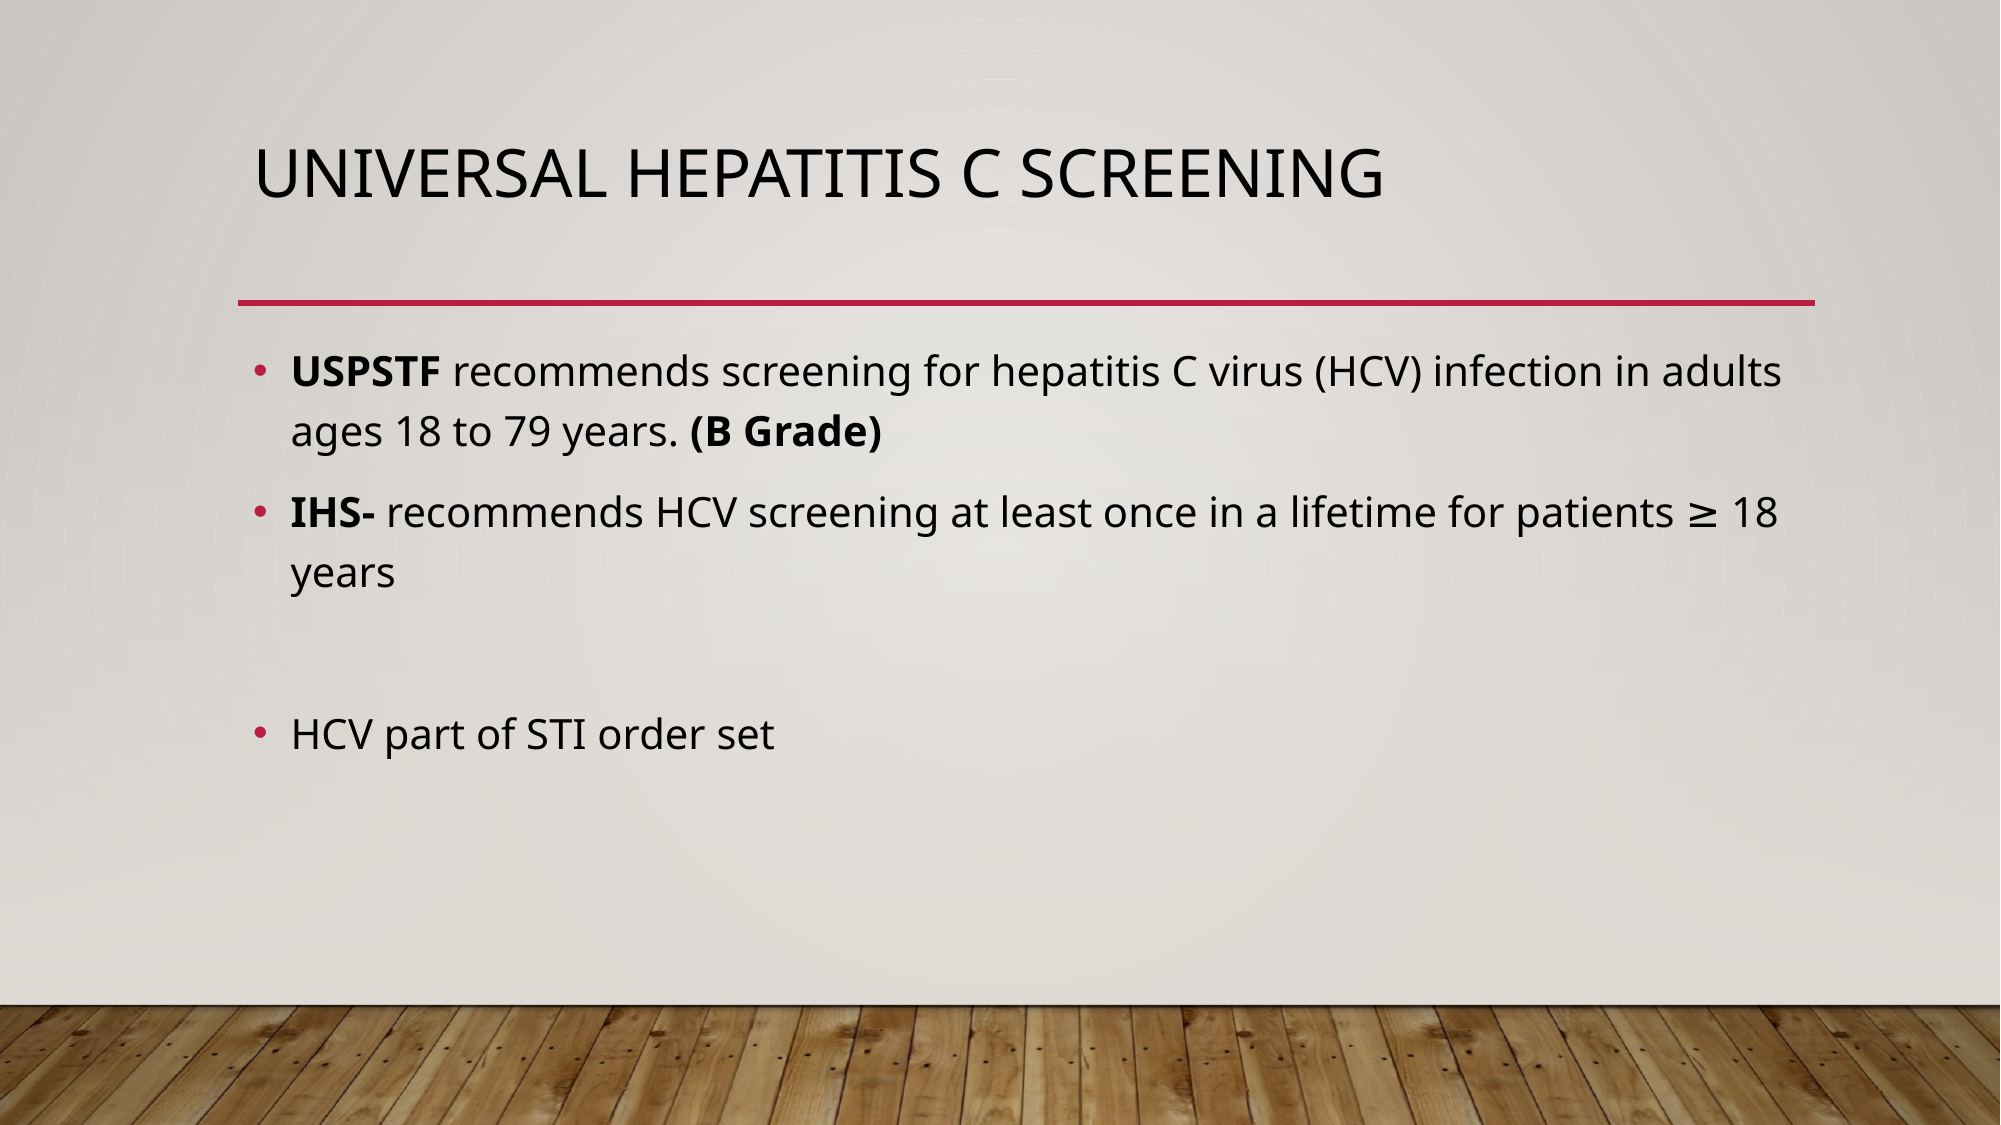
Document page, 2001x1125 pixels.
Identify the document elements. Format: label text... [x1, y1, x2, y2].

title Universal Hepatitis C Screening [238, 131, 1814, 305]
picture [0, 1005, 2000, 1125]
list USPSTF recommends screening for hepatitis C virus (HCV) infection in adults ages 18 to 79 years. (B Grade) IHS- recommends HCV screening at least once in a lifetime for patients ≥ 18 years HCV part of STI order set [238, 327, 1814, 894]
